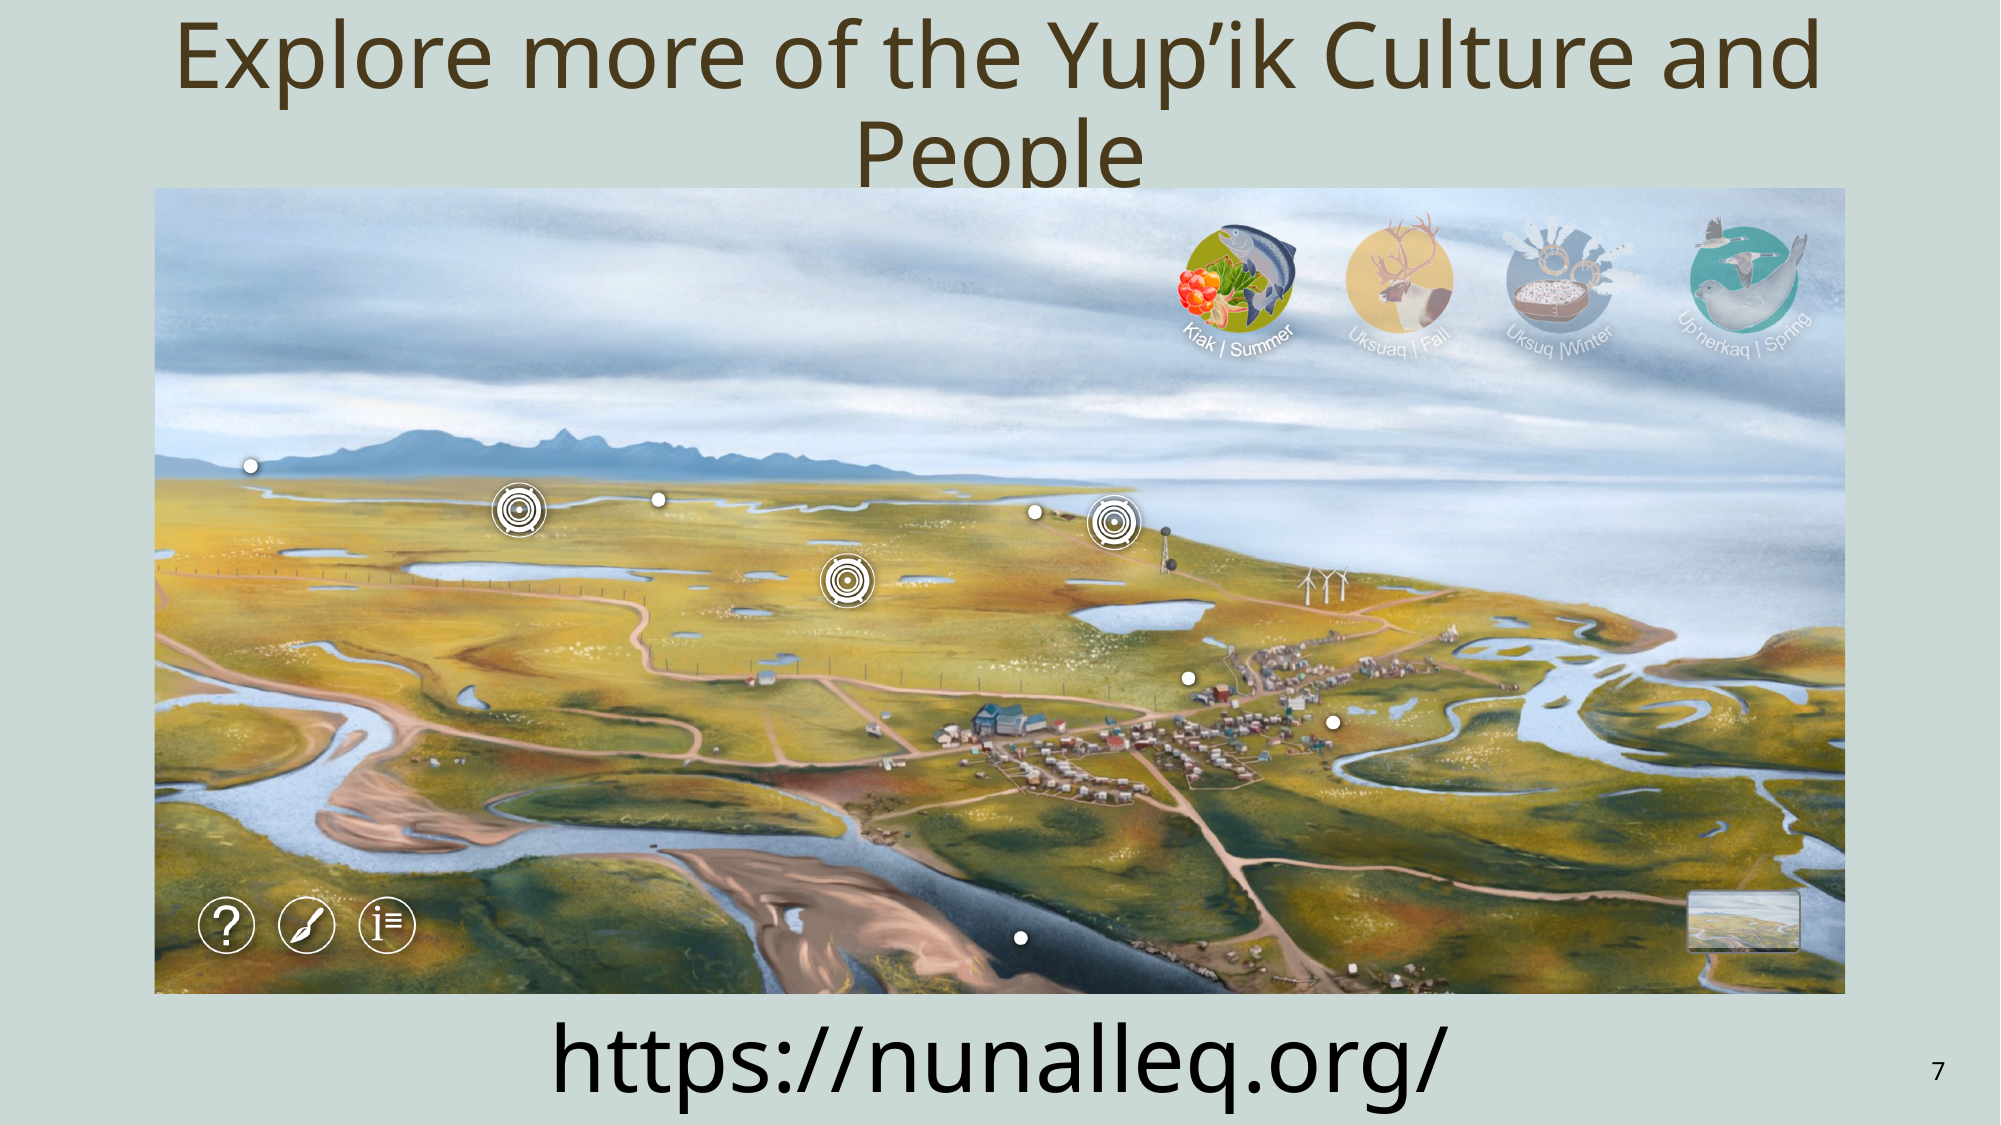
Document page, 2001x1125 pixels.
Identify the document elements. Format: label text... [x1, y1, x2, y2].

title Explore more of the Yup’ik Culture and People [65, 0, 1935, 218]
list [154, 188, 1846, 994]
text_box https://nunalleq.org/ [534, 994, 1466, 1119]
slide_number 7 [1510, 1042, 1961, 1103]
